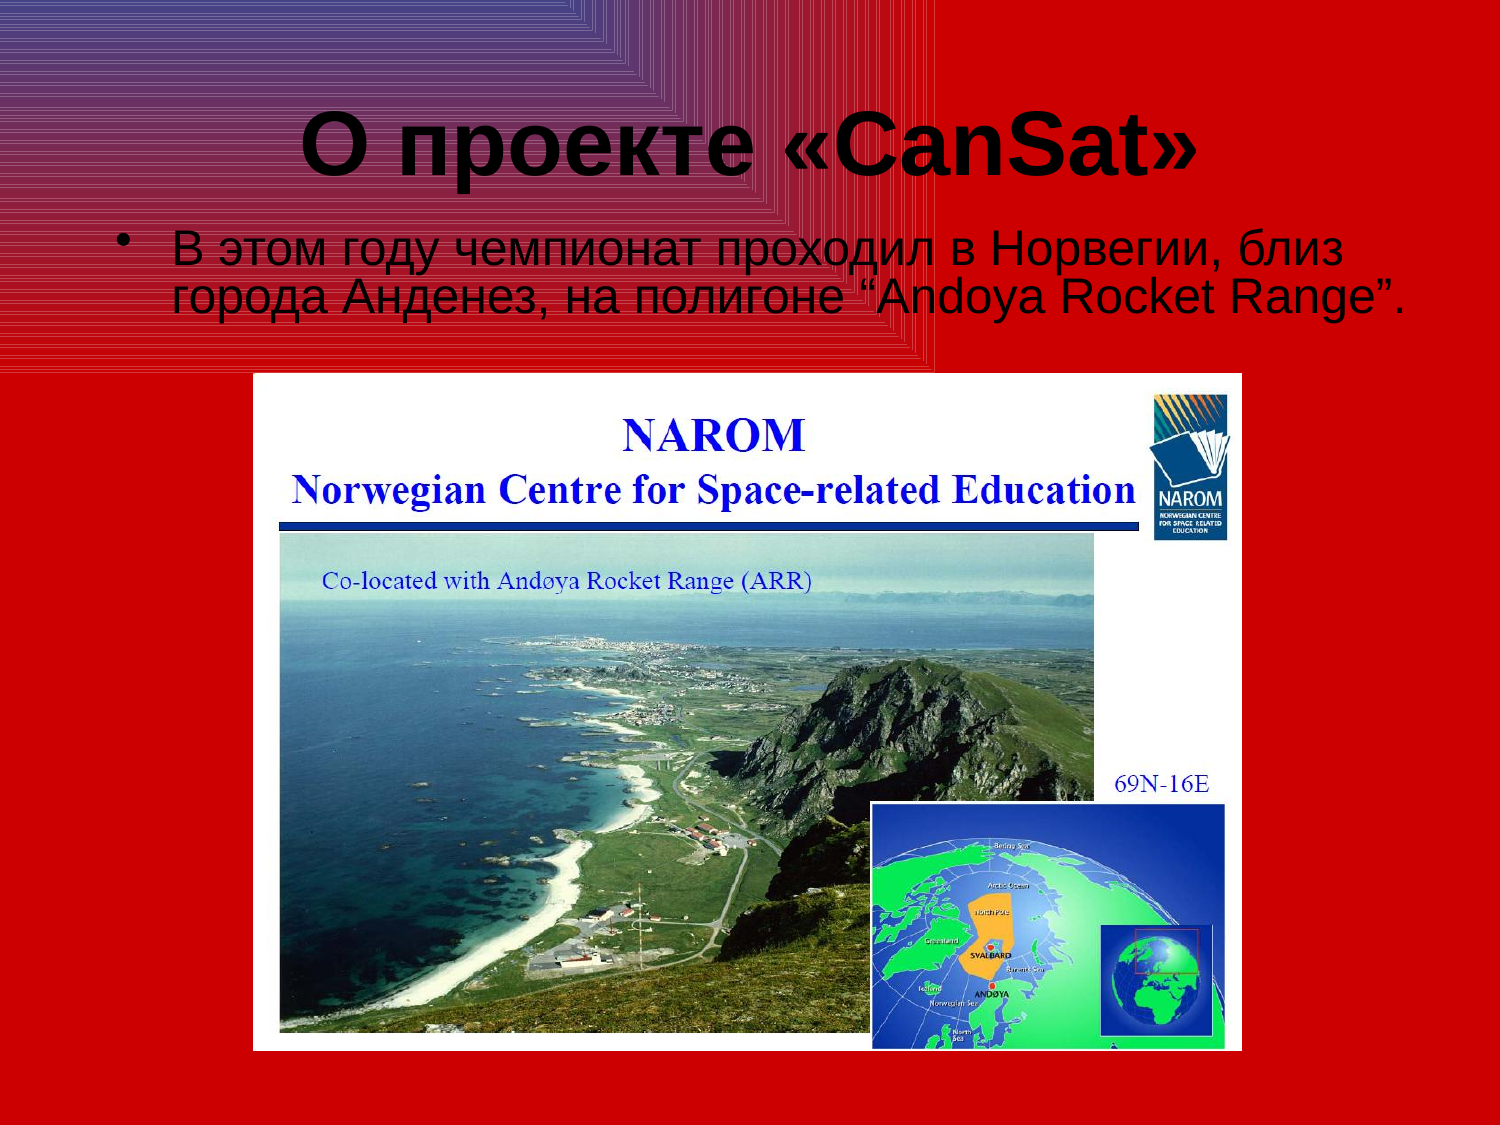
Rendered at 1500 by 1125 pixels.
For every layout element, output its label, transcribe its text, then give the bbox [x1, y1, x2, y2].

picture [253, 373, 1243, 1051]
list В этом году чемпионат проходил в Норвегии, близ города Анденез, на полигоне “Andoya Rocket Range”. [100, 220, 1459, 338]
title О проекте «CanSat» [75, 45, 1425, 233]
